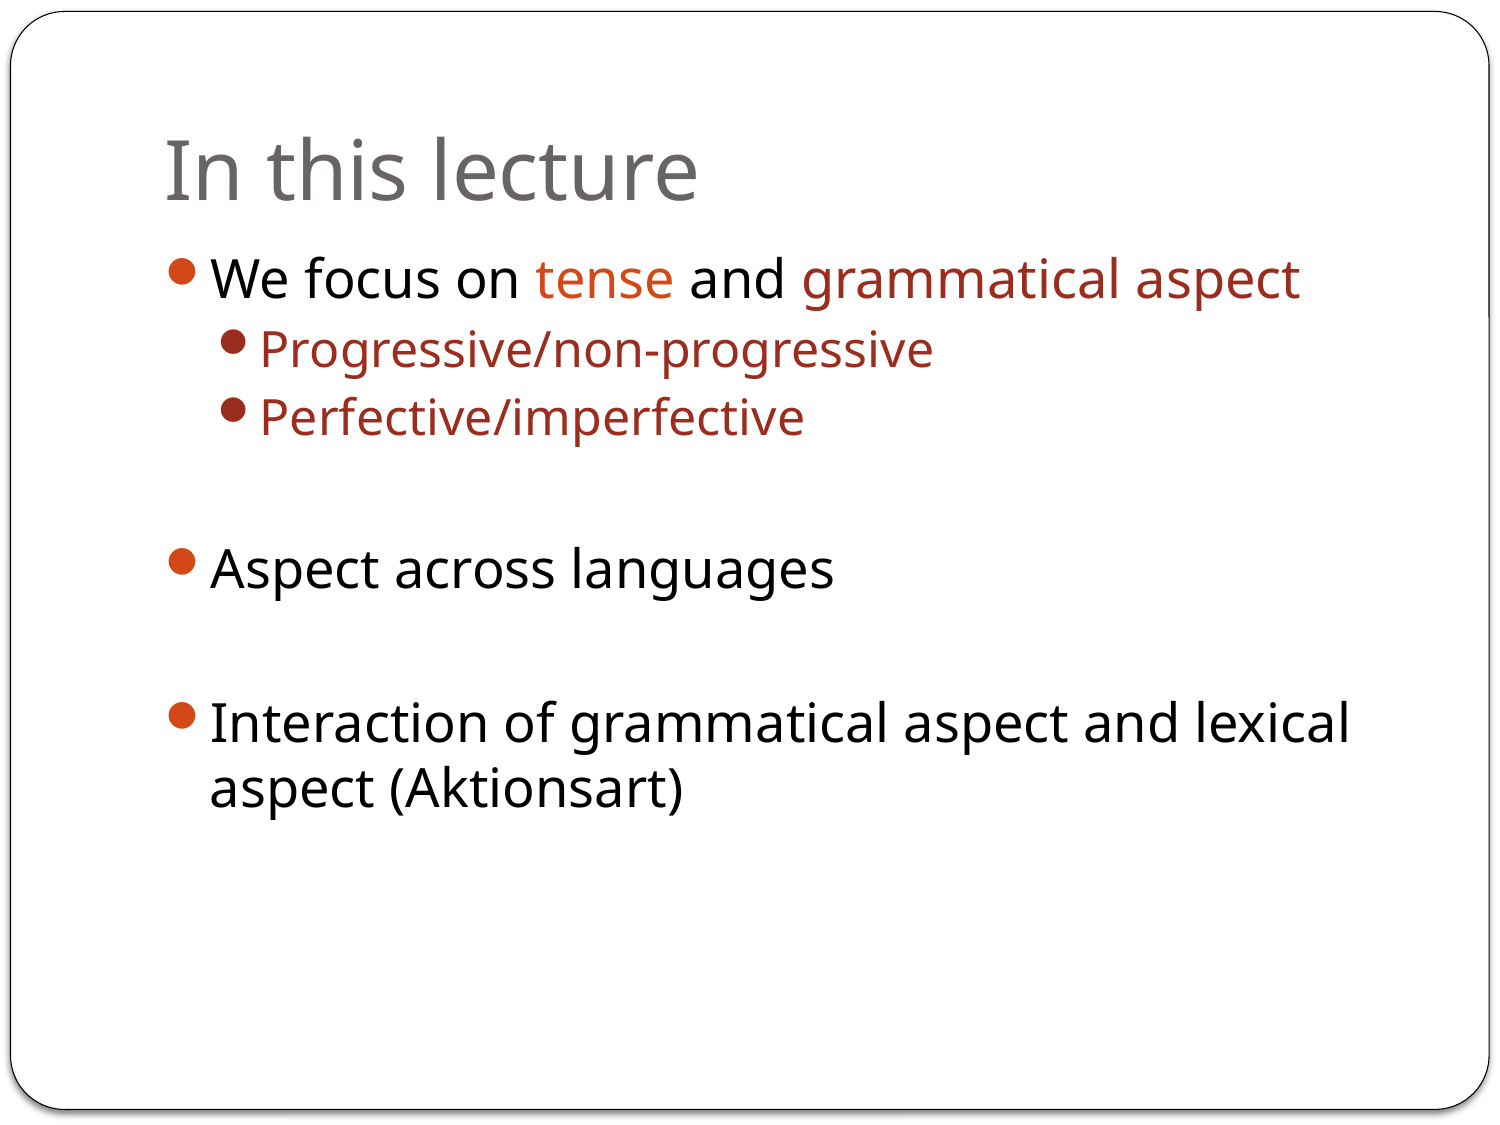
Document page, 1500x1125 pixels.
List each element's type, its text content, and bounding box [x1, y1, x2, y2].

title In this lecture [150, 45, 1425, 233]
list We focus on tense and grammatical aspect Progressive/non-progressive Perfective/imperfective Aspect across languages Interaction of grammatical aspect and lexical aspect (Aktionsart) [150, 237, 1425, 988]
